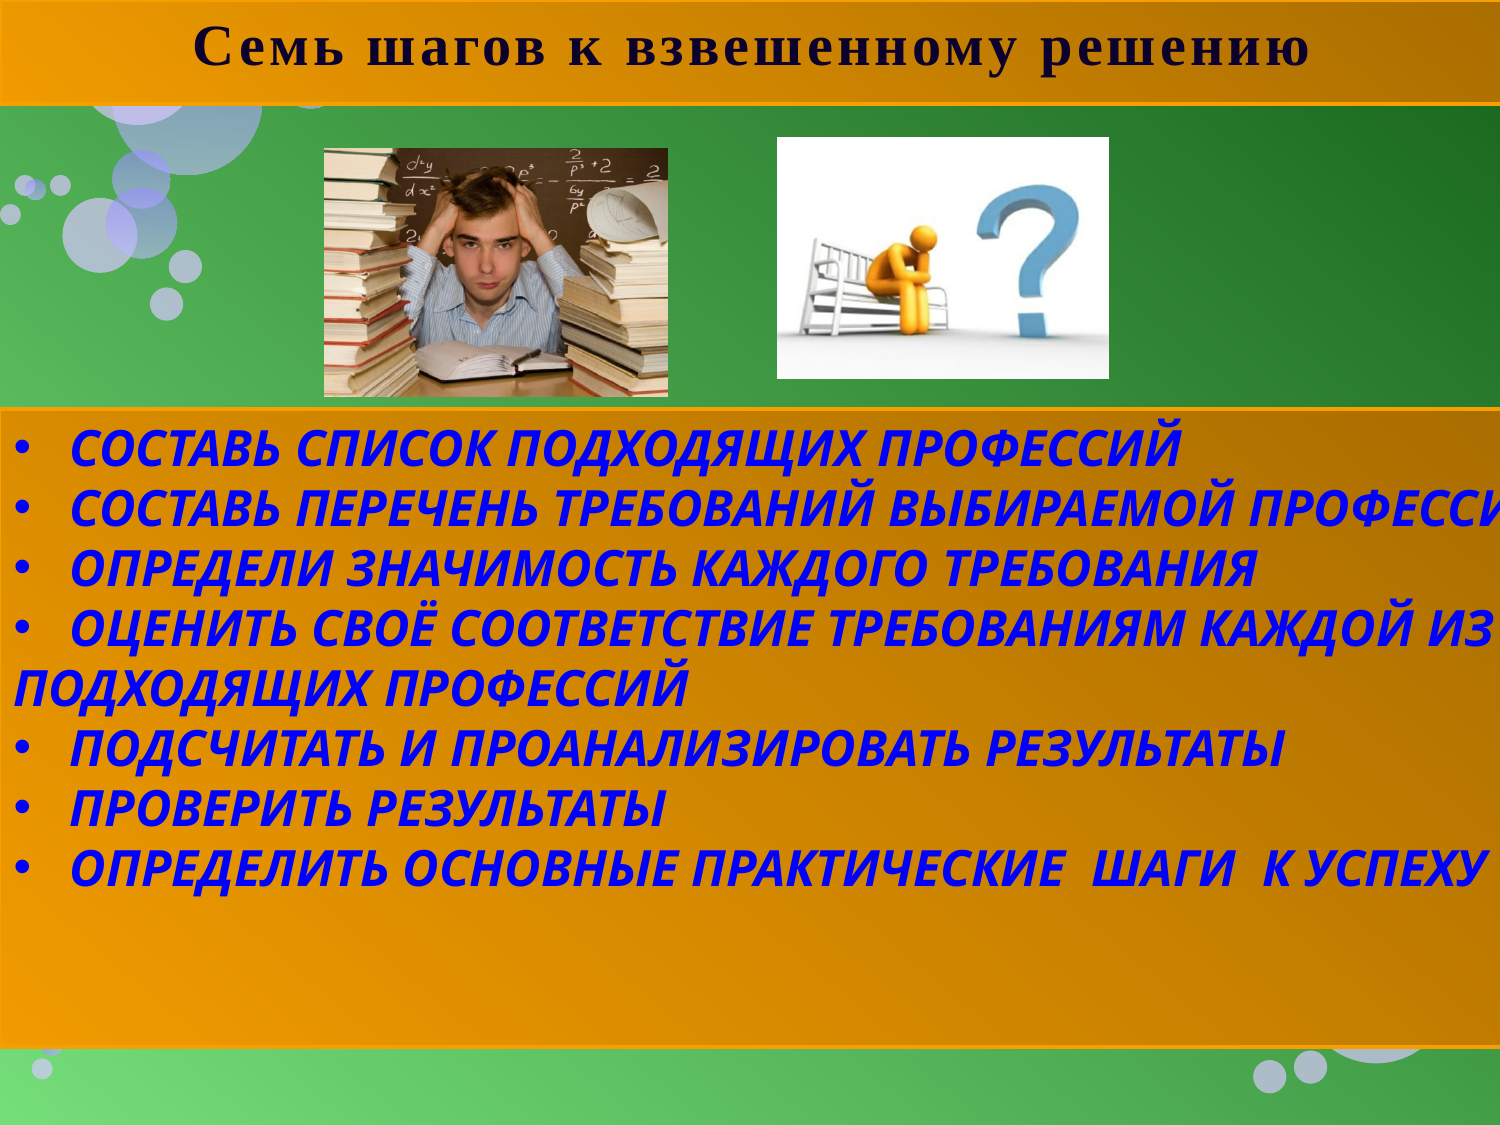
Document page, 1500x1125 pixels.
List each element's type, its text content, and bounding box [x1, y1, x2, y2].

text_box Составь список подходящих профессий Составь перечень требований выбираемой Профессии Определи значимость каждого требования Оценить своё соответствие требованиям каждой из подходящих профессий Подсчитать и проанализировать результаты Проверить результаты Определить основные практические Шаги к успеху [0, 407, 1500, 1049]
picture [323, 147, 669, 398]
text_box Семь шагов к взвешенному решению [0, 0, 1500, 106]
picture [776, 135, 1111, 381]
